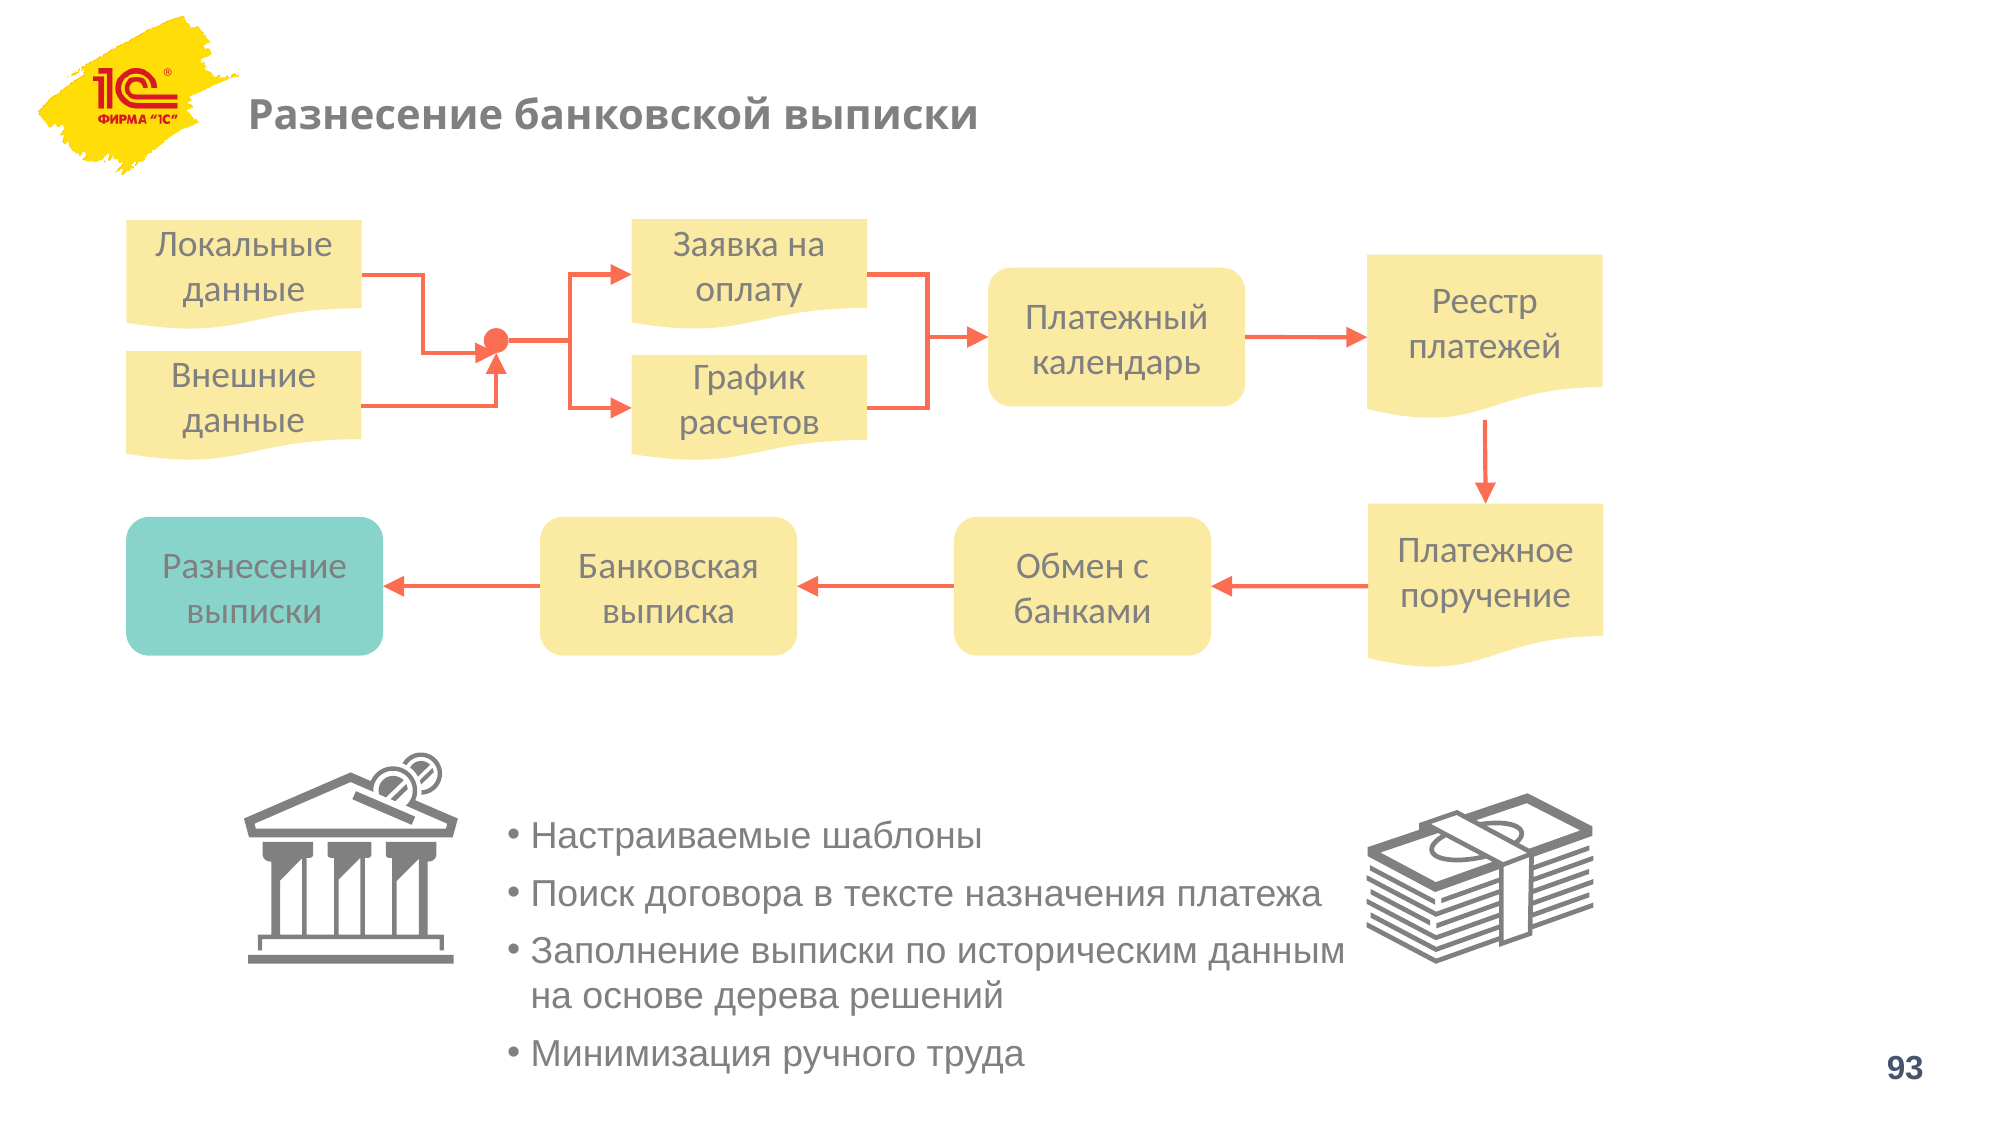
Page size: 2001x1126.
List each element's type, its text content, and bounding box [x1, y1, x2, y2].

text_box [484, 327, 508, 354]
text_box [257, 841, 444, 951]
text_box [867, 336, 989, 408]
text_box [508, 274, 632, 340]
picture [31, 11, 232, 178]
text_box [243, 766, 458, 838]
text_box [1366, 793, 1594, 964]
text_box Обмен с банками [953, 516, 1212, 657]
text_box [248, 954, 454, 964]
text_box Платежный календарь [989, 267, 1246, 407]
text_box Платежное поручение [1367, 502, 1604, 668]
text_box Внешние данные [125, 350, 363, 461]
text_box Локальные данные [125, 219, 363, 330]
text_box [361, 274, 484, 340]
text_box [402, 752, 443, 795]
title Разнесение банковской выписки [232, 7, 1863, 225]
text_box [867, 274, 989, 336]
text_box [361, 340, 484, 407]
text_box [508, 340, 632, 408]
text_box Разнесение выписки [125, 516, 384, 657]
text_box График расчетов [631, 354, 868, 461]
text_box Банковская выписка [539, 516, 798, 657]
text_box Настраиваемые шаблоны Поиск договора в тексте назначения платежа Заполнение выписки по историческим данным на основе дерева решений Минимизация ручного труда [486, 803, 1372, 1082]
text_box Реестр платежей [1366, 253, 1604, 419]
text_box Заявка на оплату [631, 218, 868, 330]
